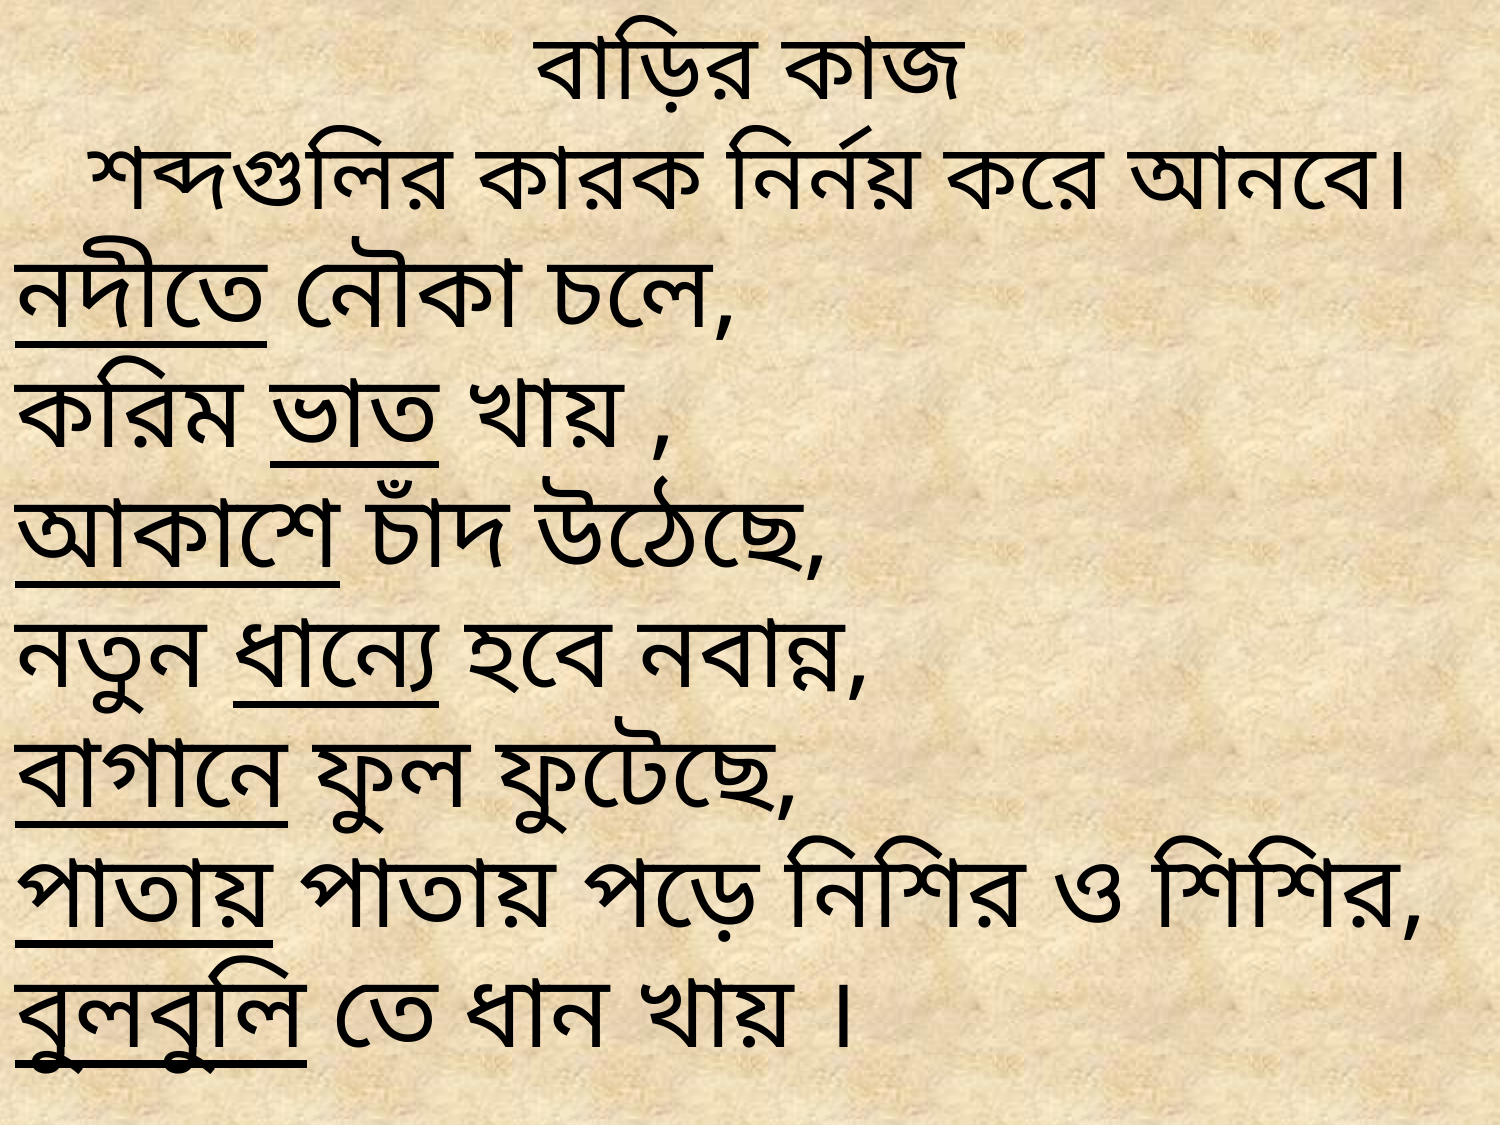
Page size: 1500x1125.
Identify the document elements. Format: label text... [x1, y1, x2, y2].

list বাড়ির কাজ শব্দগুলির কারক নির্নয় করে আনবে। নদীতে নৌকা চলে, করিম ভাত খায় , আকাশে চাঁদ উঠেছে, নতুন ধান্যে হবে নবান্ন, বাগানে ফুল ফুটেছে, পাতায় পাতায় পড়ে নিশির ও শিশির, বুলবুলি তে ধান খায় । [0, 0, 1500, 1125]
